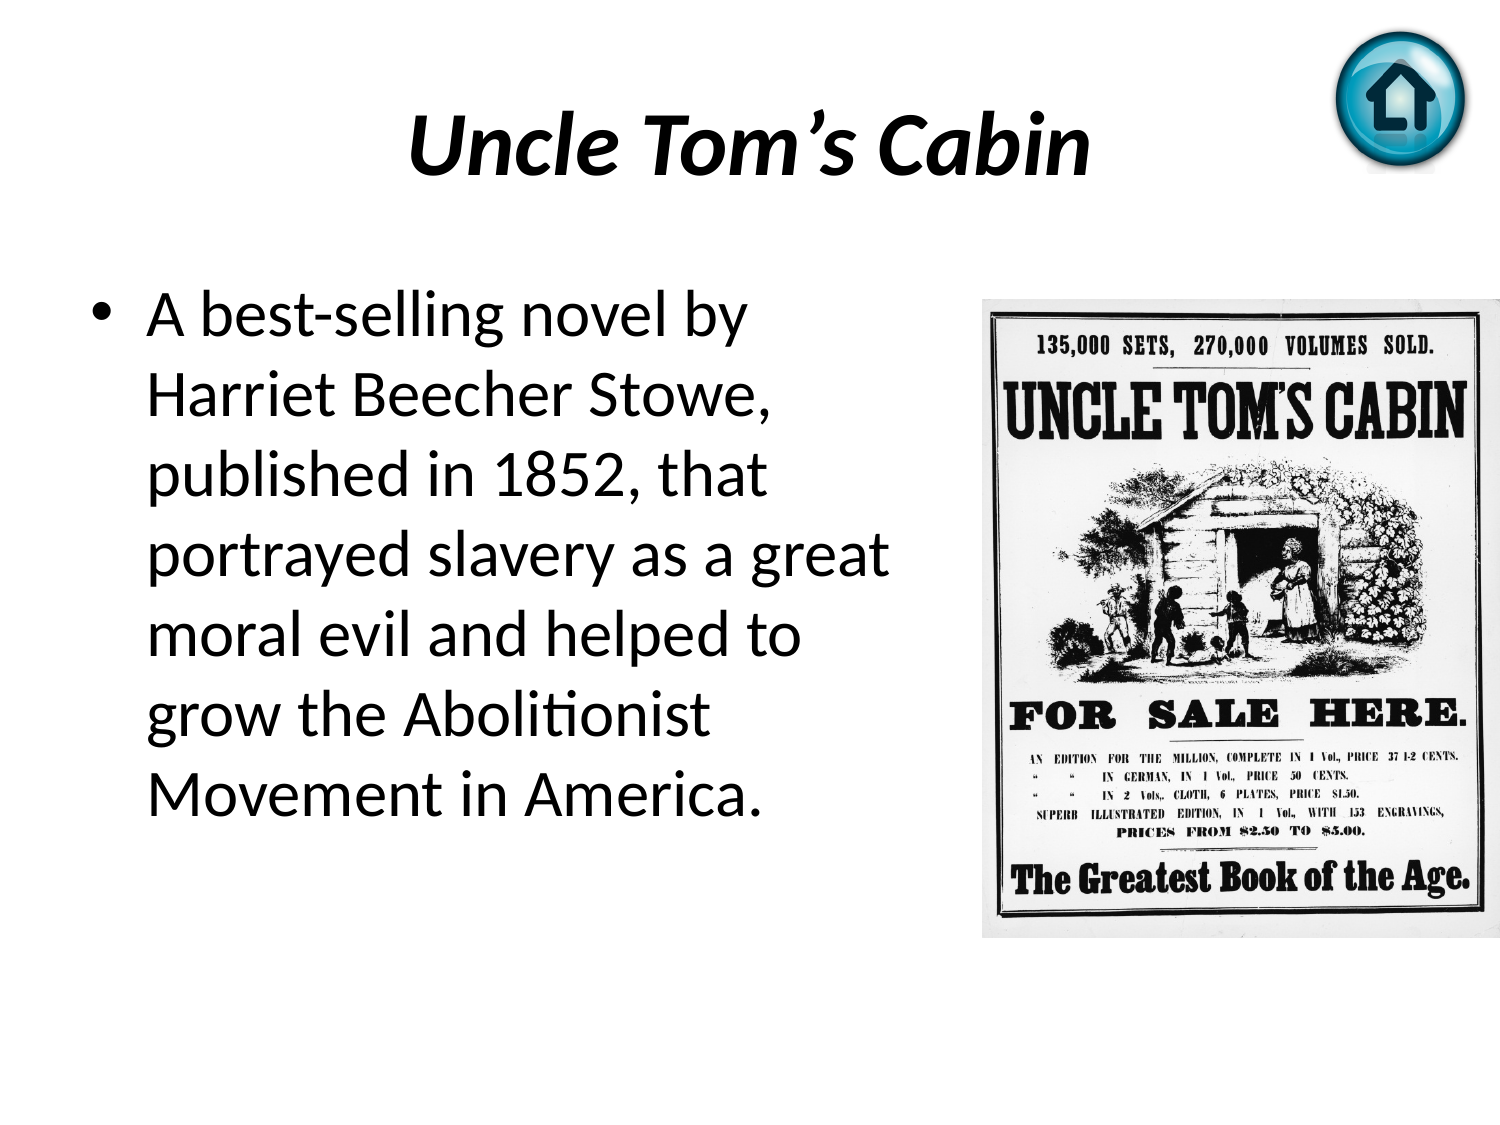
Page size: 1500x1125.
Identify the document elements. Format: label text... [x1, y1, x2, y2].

title Uncle Tom’s Cabin [75, 45, 1425, 233]
picture [1324, 24, 1476, 175]
list A best-selling novel by Harriet Beecher Stowe, published in 1852, that portrayed slavery as a great moral evil and helped to grow the Abolitionist Movement in America. [75, 262, 963, 1013]
picture [981, 299, 1500, 938]
